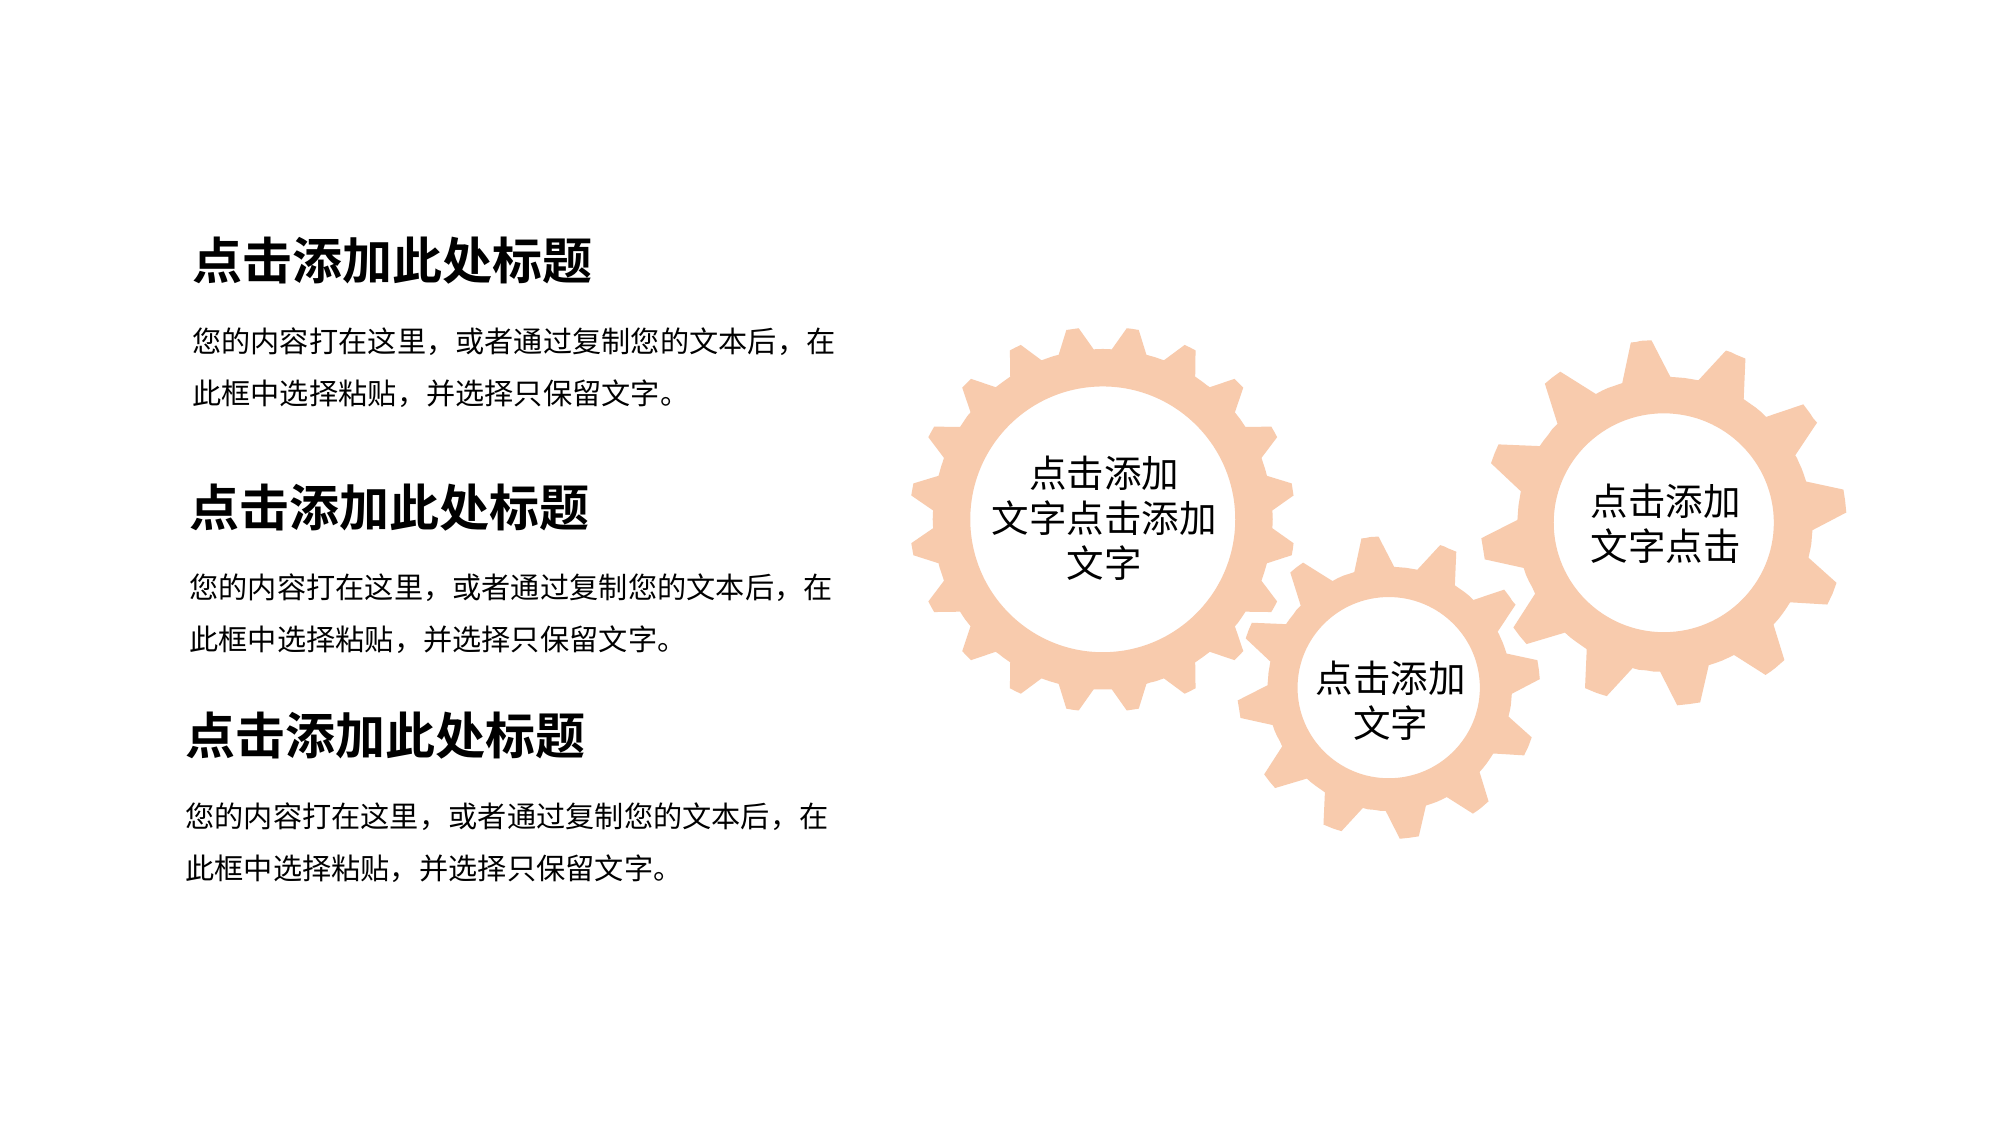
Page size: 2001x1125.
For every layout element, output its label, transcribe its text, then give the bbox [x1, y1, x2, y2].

text_box 您的内容打在这里，或者通过复制您的文本后，在此框中选择粘贴，并选择只保留文字。 [170, 773, 855, 893]
text_box 点击添加此处标题 [174, 468, 739, 544]
text_box [1237, 536, 1540, 839]
text_box 点击添加此处标题 [170, 697, 735, 773]
text_box 点击添加 文字点击添加 文字 [973, 442, 1235, 593]
text_box 您的内容打在这里，或者通过复制您的文本后，在此框中选择粘贴，并选择只保留文字。 [174, 544, 859, 664]
text_box 您的内容打在这里，或者通过复制您的文本后，在此框中选择粘贴，并选择只保留文字。 [177, 298, 862, 418]
text_box [1481, 340, 1847, 706]
text_box 点击添加 文字 [1298, 648, 1479, 753]
text_box [911, 328, 1294, 711]
text_box 点击添加此处标题 [177, 222, 742, 298]
text_box 点击添加 文字点击 [1554, 470, 1773, 576]
